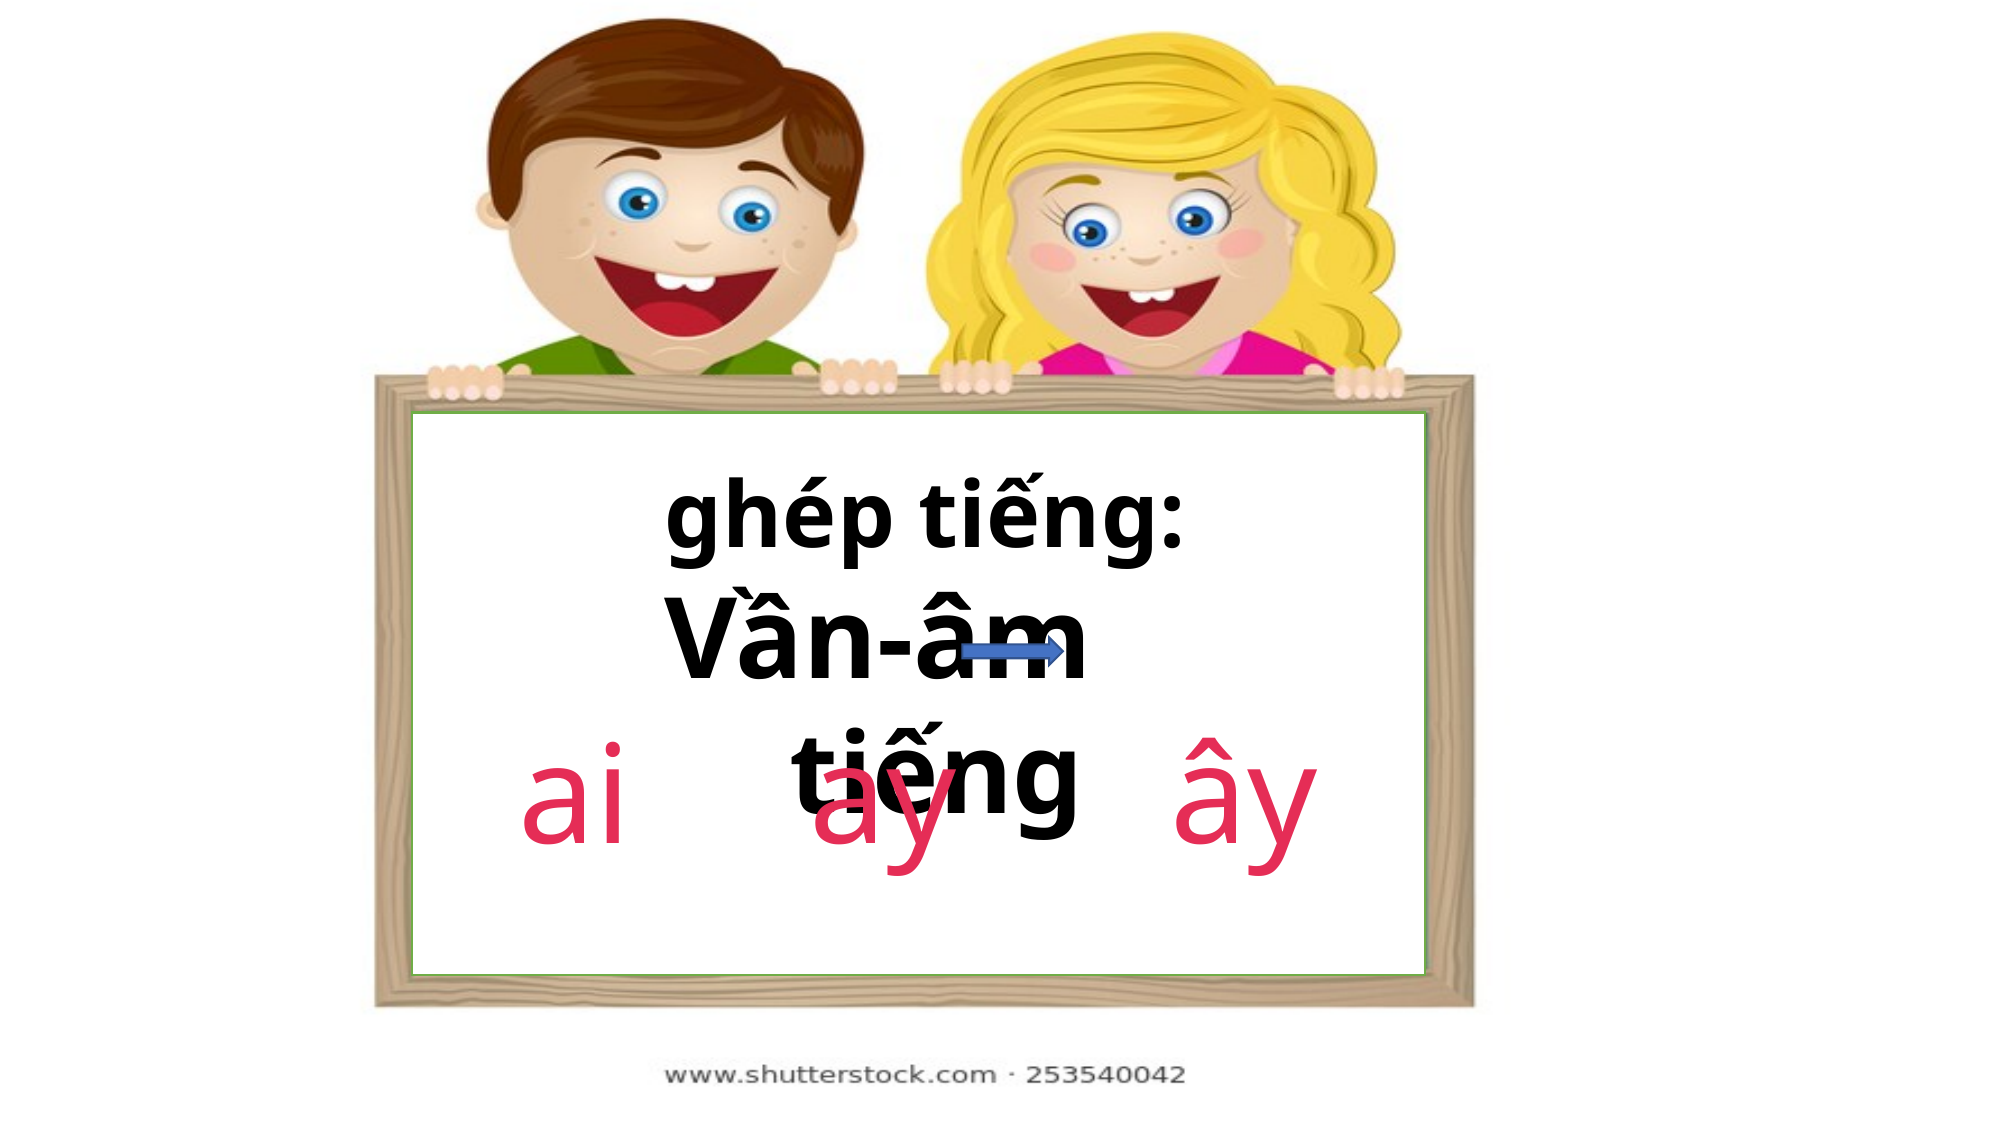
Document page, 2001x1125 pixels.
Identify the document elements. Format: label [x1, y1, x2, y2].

picture [254, 0, 1600, 1094]
